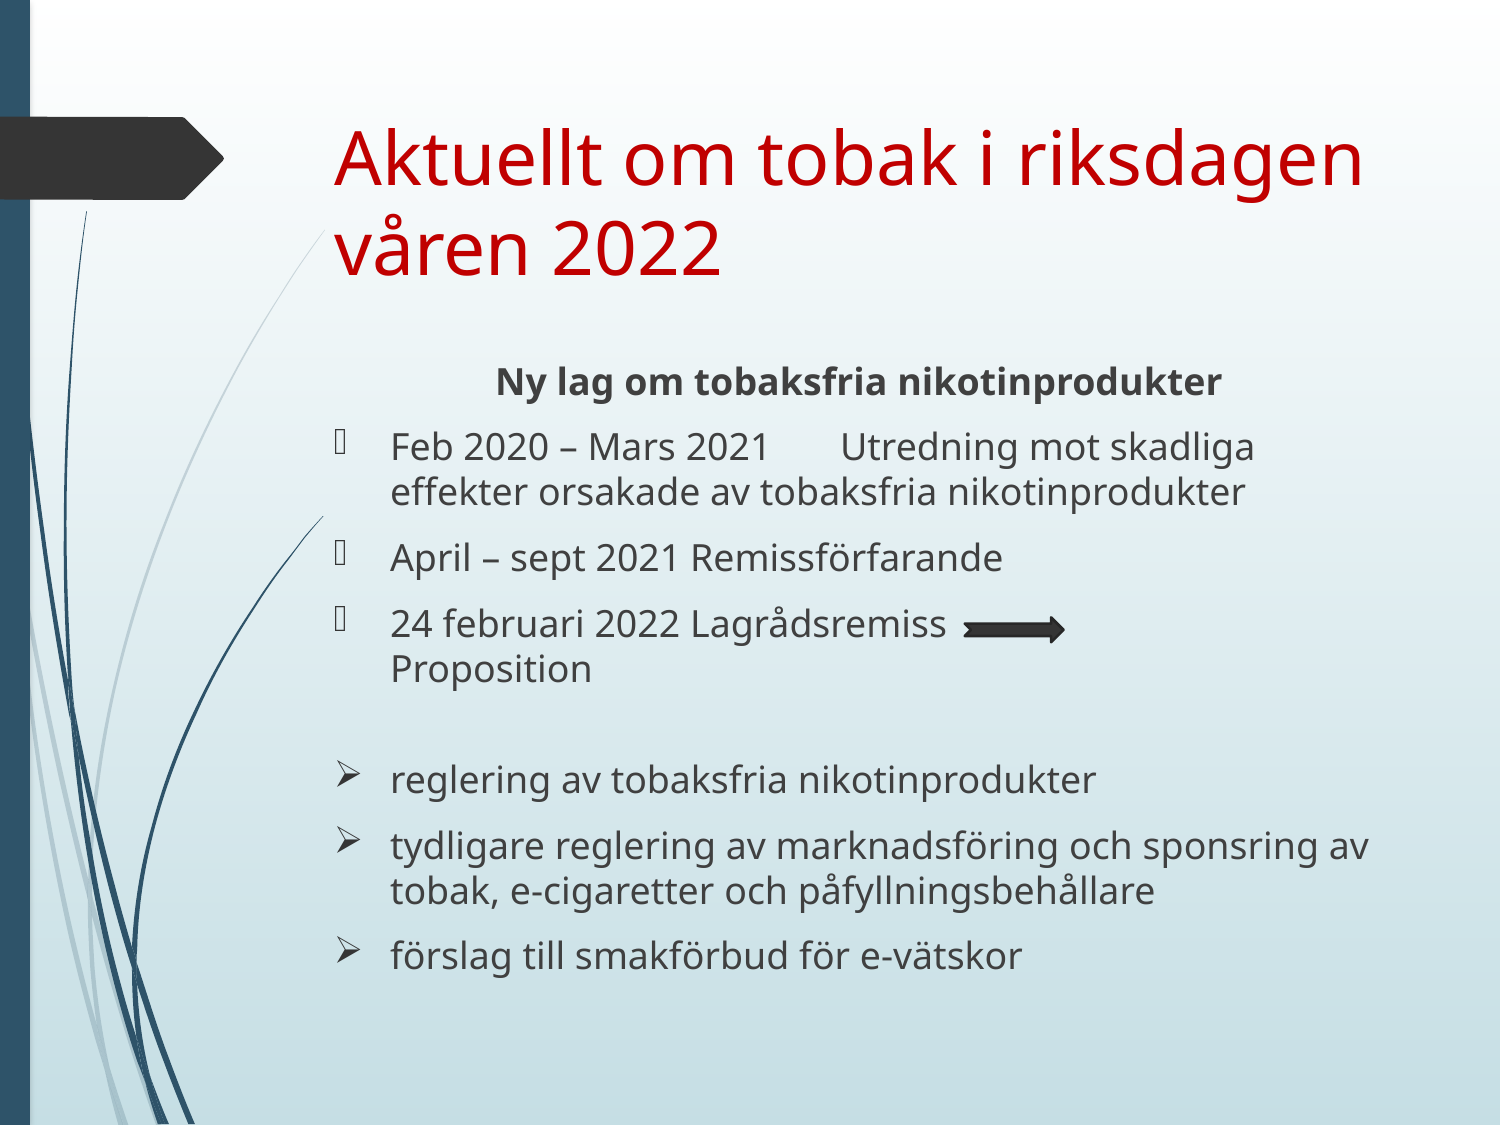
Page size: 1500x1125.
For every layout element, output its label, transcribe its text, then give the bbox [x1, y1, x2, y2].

list Ny lag om tobaksfria nikotinprodukter Feb 2020 – Mars 2021 Utredning mot skadliga effekter orsakade av tobaksfria nikotinprodukter April – sept 2021 Remissförfarande 24 februari 2022 Lagrådsremiss Proposition reglering av tobaksfria nikotinprodukter tydligare reglering av marknadsföring och sponsring av tobak, e-cigaretter och påfyllningsbehållare förslag till smakförbud för e-vätskor [318, 350, 1400, 970]
text_box [963, 616, 1065, 644]
title Aktuellt om tobak i riksdagen våren 2022 [319, 102, 1400, 313]
